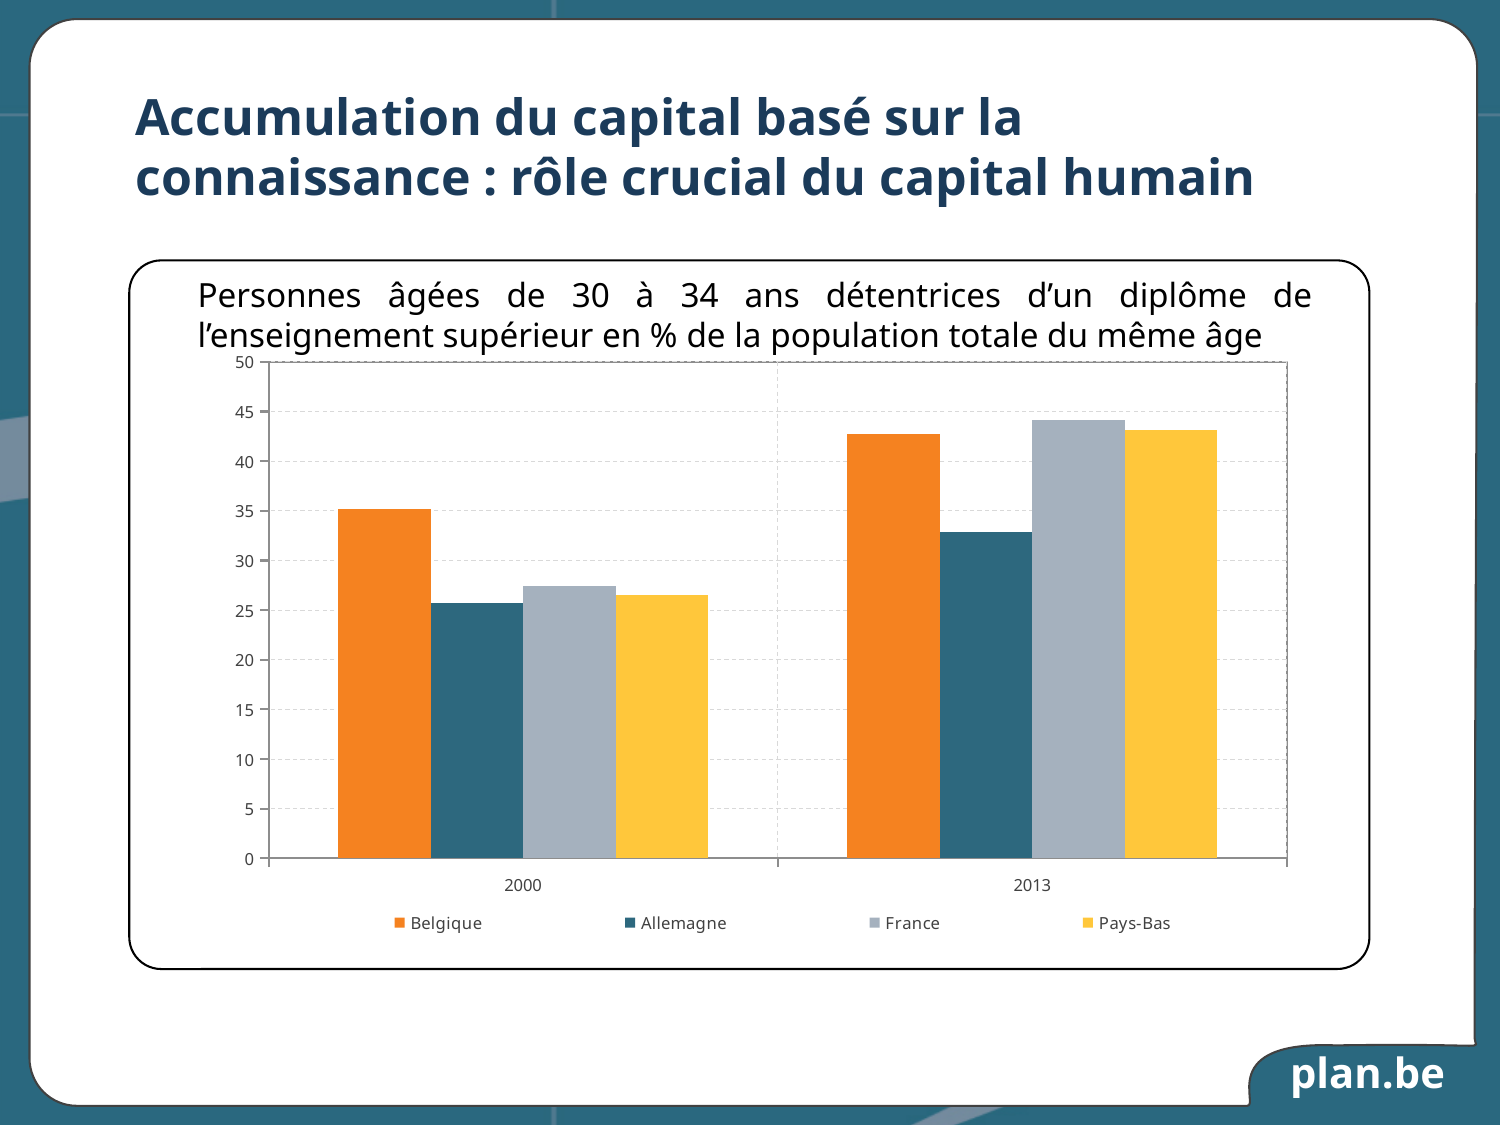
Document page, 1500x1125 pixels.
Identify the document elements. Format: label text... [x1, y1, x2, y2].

chart [200, 349, 1312, 953]
title Accumulation du capital basé sur la connaissance : rôle crucial du capital humain [128, 46, 1370, 245]
picture [0, 0, 1500, 1125]
text_box Personnes âgées de 30 à 34 ans détentrices d’un diplôme de l’enseignement supérieur en % de la population totale du même âge [182, 267, 1329, 362]
